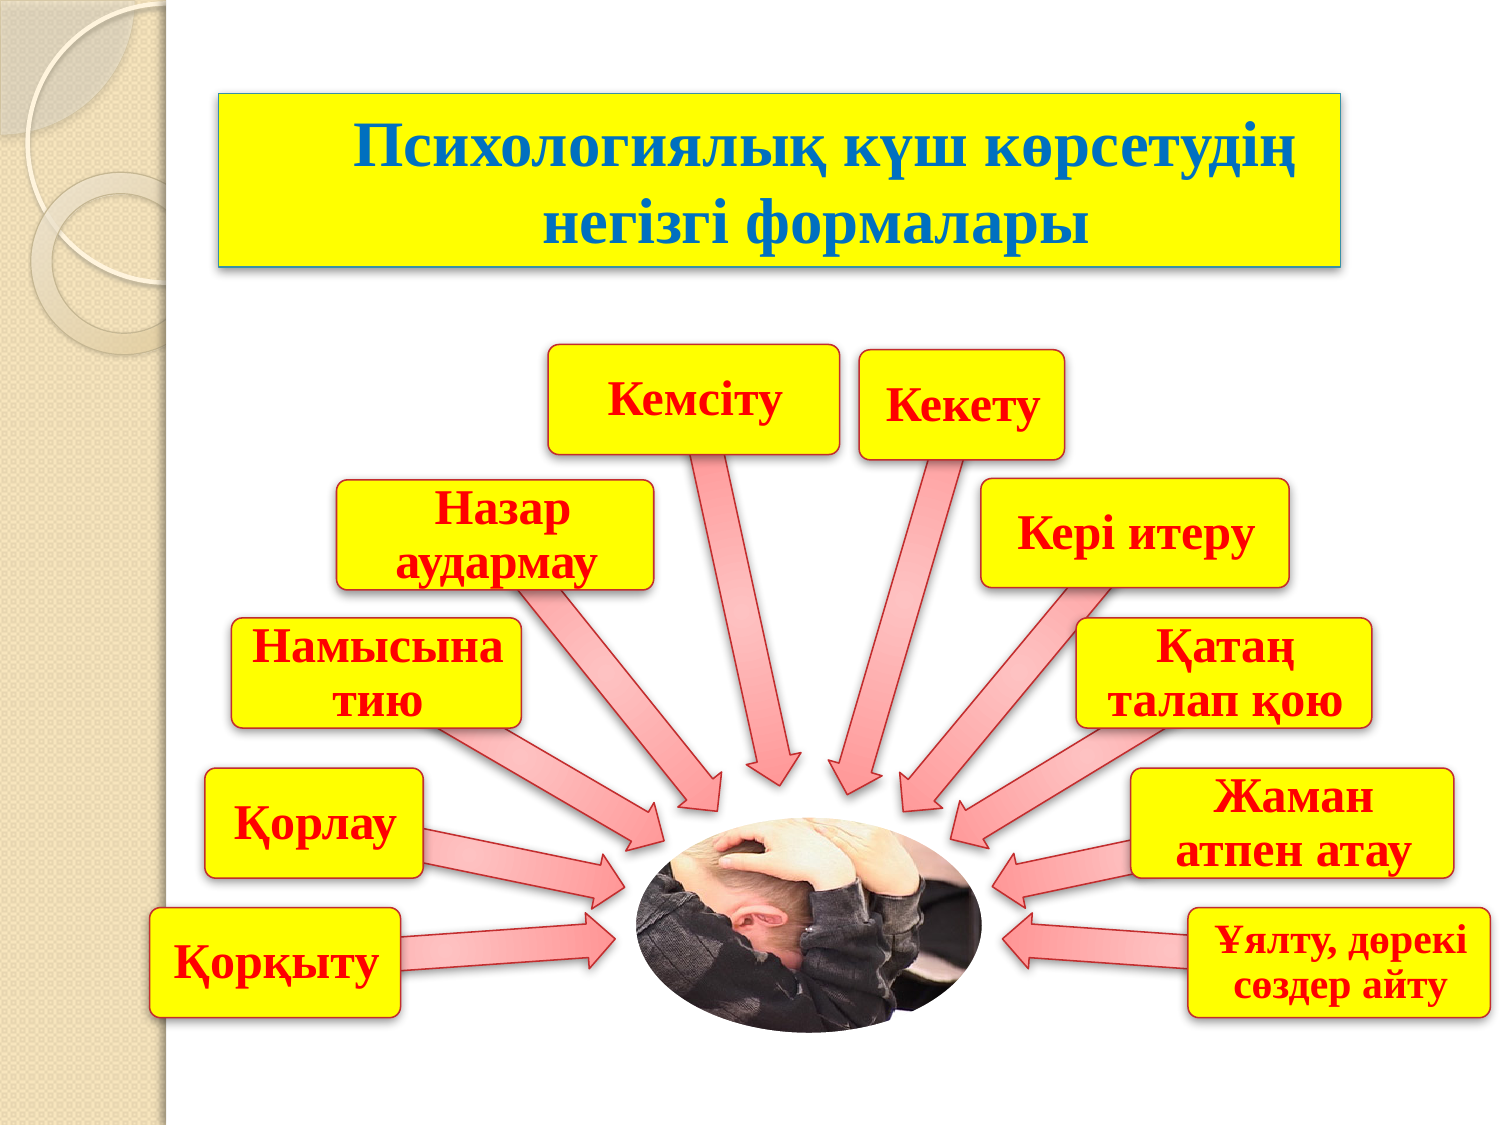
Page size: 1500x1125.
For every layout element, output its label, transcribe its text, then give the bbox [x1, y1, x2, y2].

list Психологиялық күш көрсетудің негізгі формалары [218, 93, 1341, 268]
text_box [194, 349, 1449, 1030]
